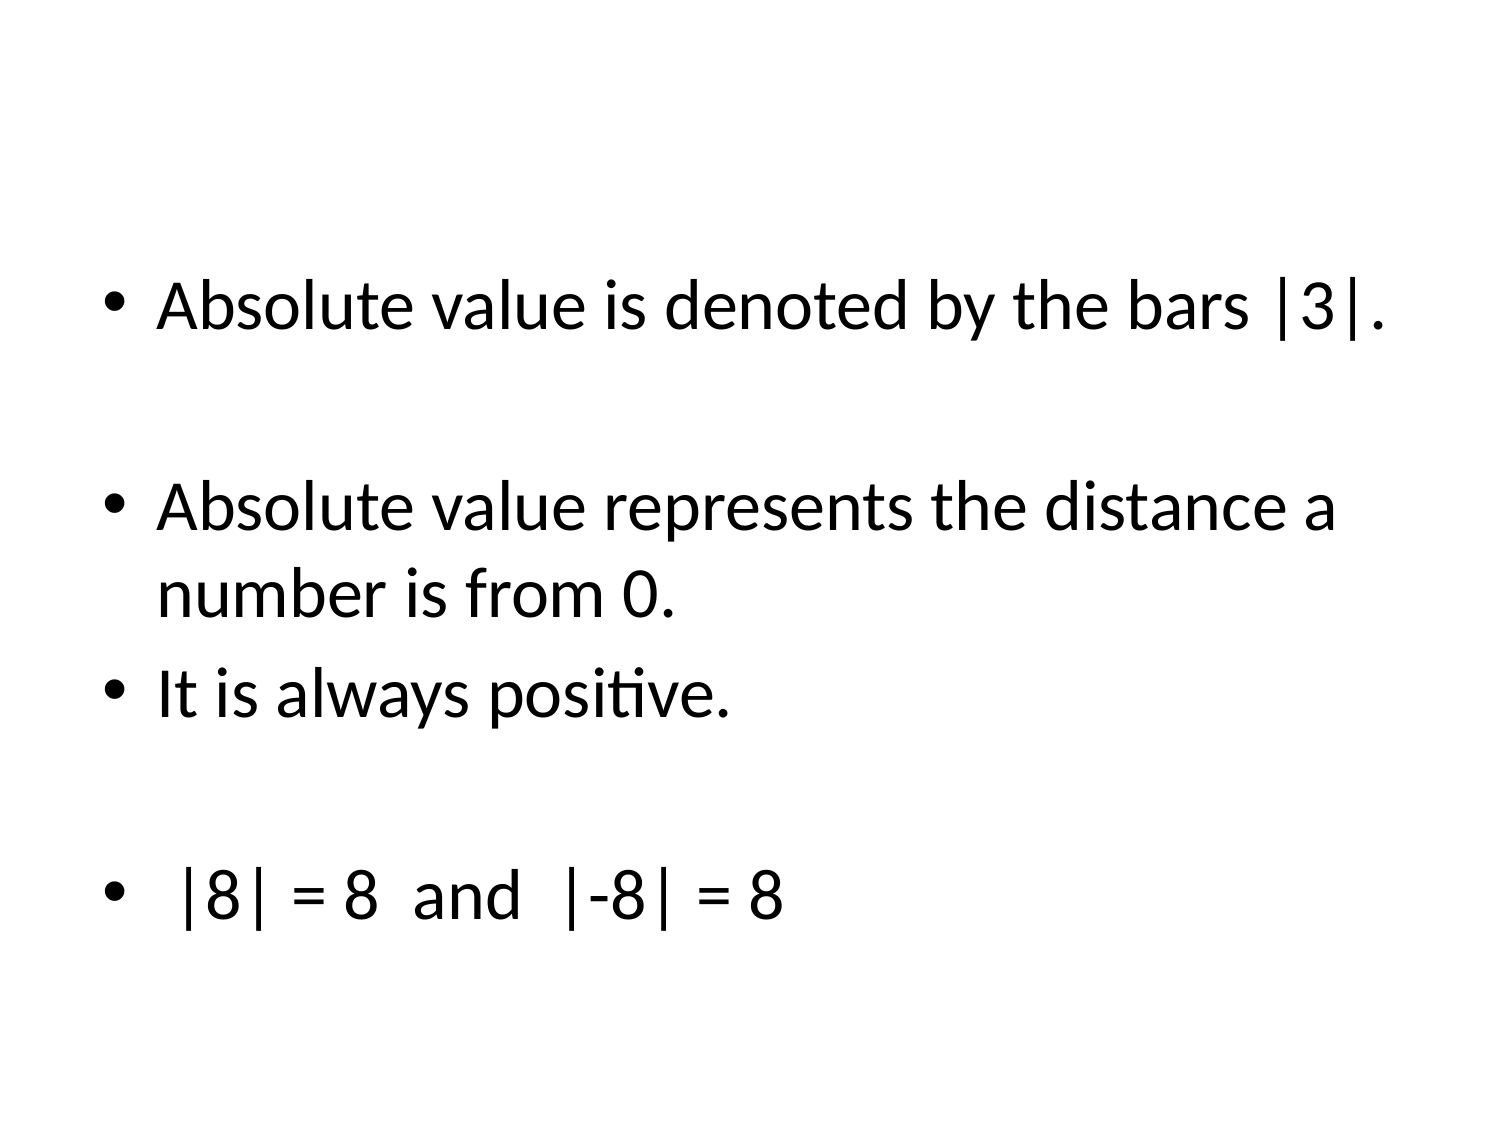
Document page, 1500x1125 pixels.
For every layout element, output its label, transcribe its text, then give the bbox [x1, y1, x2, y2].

list Absolute value is denoted by the bars |3|. Absolute value represents the distance a number is from 0. It is always positive. |8| = 8 and |-8| = 8 [87, 249, 1418, 1025]
